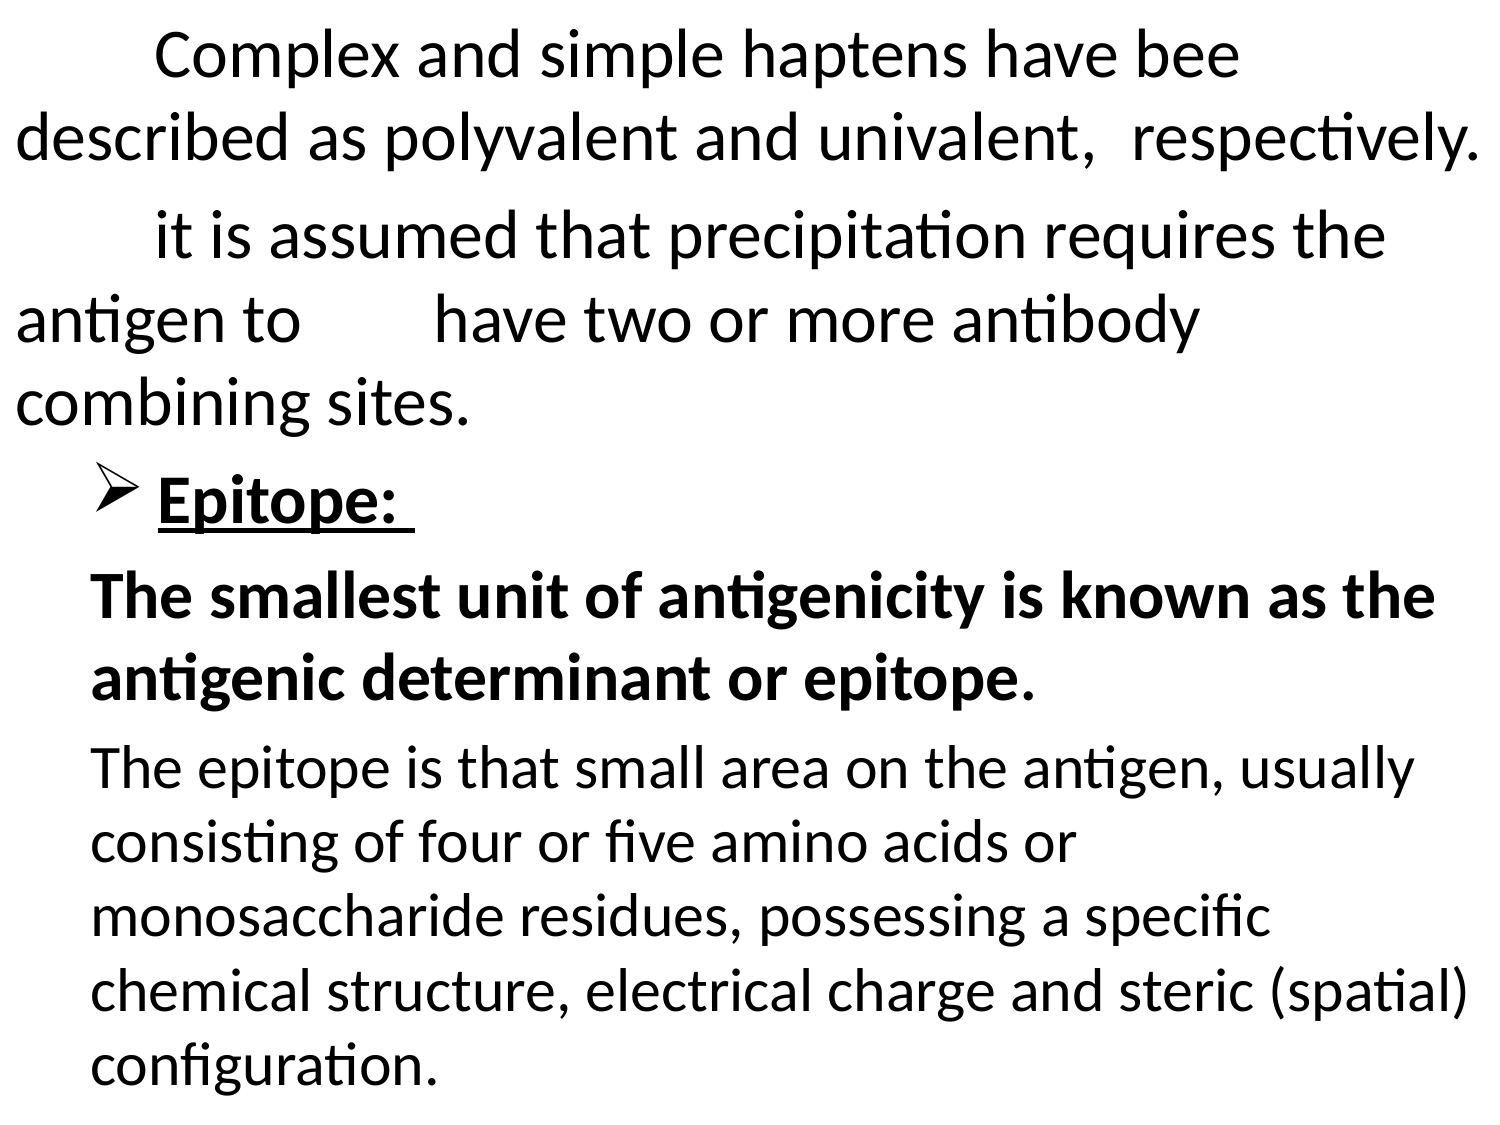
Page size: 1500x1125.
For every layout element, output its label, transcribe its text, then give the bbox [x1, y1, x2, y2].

subtitle Complex and simple haptens have bee described as polyvalent and univalent, respectively. it is assumed that precipitation requires the antigen to have two or more antibody combining sites. Epitope: The smallest unit of antigenicity is known as the antigenic determinant or epitope. The epitope is that small area on the antigen, usually consisting of four or five amino acids or monosaccharide residues, possessing a specific chemical structure, electrical charge and steric (spatial) configuration. [0, 0, 1500, 1125]
